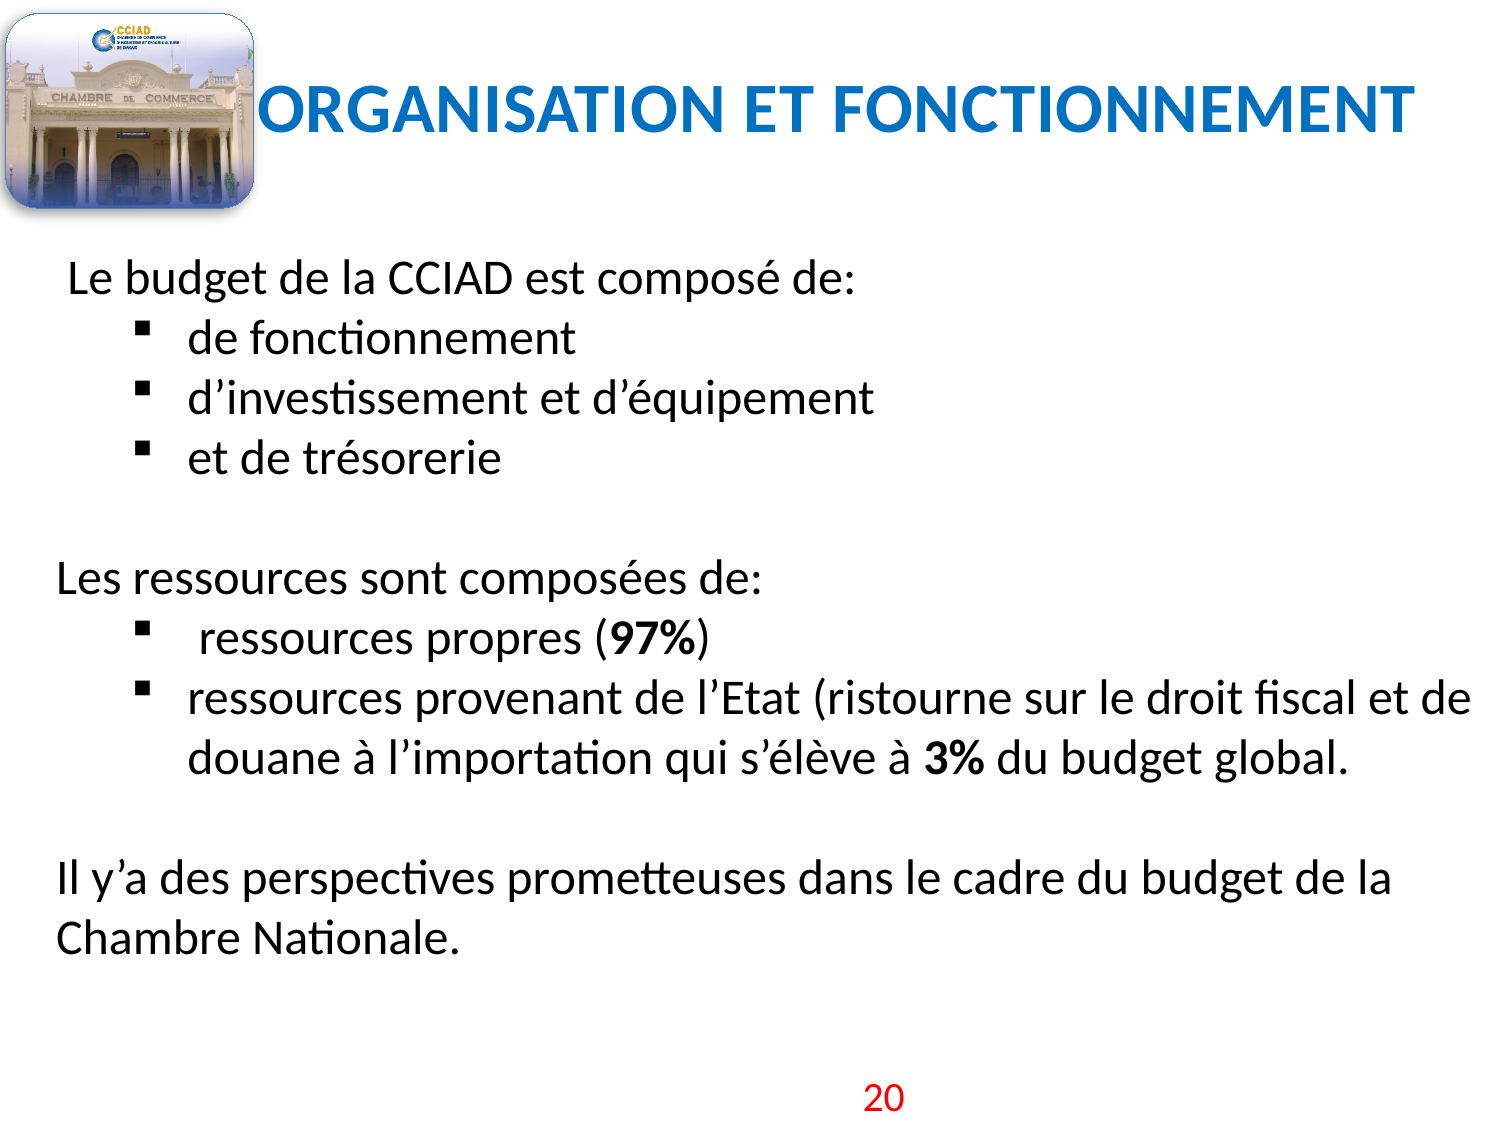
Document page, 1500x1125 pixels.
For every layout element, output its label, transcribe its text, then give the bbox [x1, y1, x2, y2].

slide_number 20 [620, 1065, 921, 1125]
text_box Le budget de la CCIAD est composé de: de fonctionnement d’investissement et d’équipement et de trésorerie Les ressources sont composées de: ressources propres (97%) ressources provenant de l’Etat (ristourne sur le droit fiscal et de douane à l’importation qui s’élève à 3% du budget global. Il y’a des perspectives prometteuses dans le cadre du budget de la Chambre Nationale. [41, 237, 1494, 973]
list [5, 13, 255, 209]
text_box ORGANISATION ET FONCTIONNEMENT [259, 54, 1500, 155]
